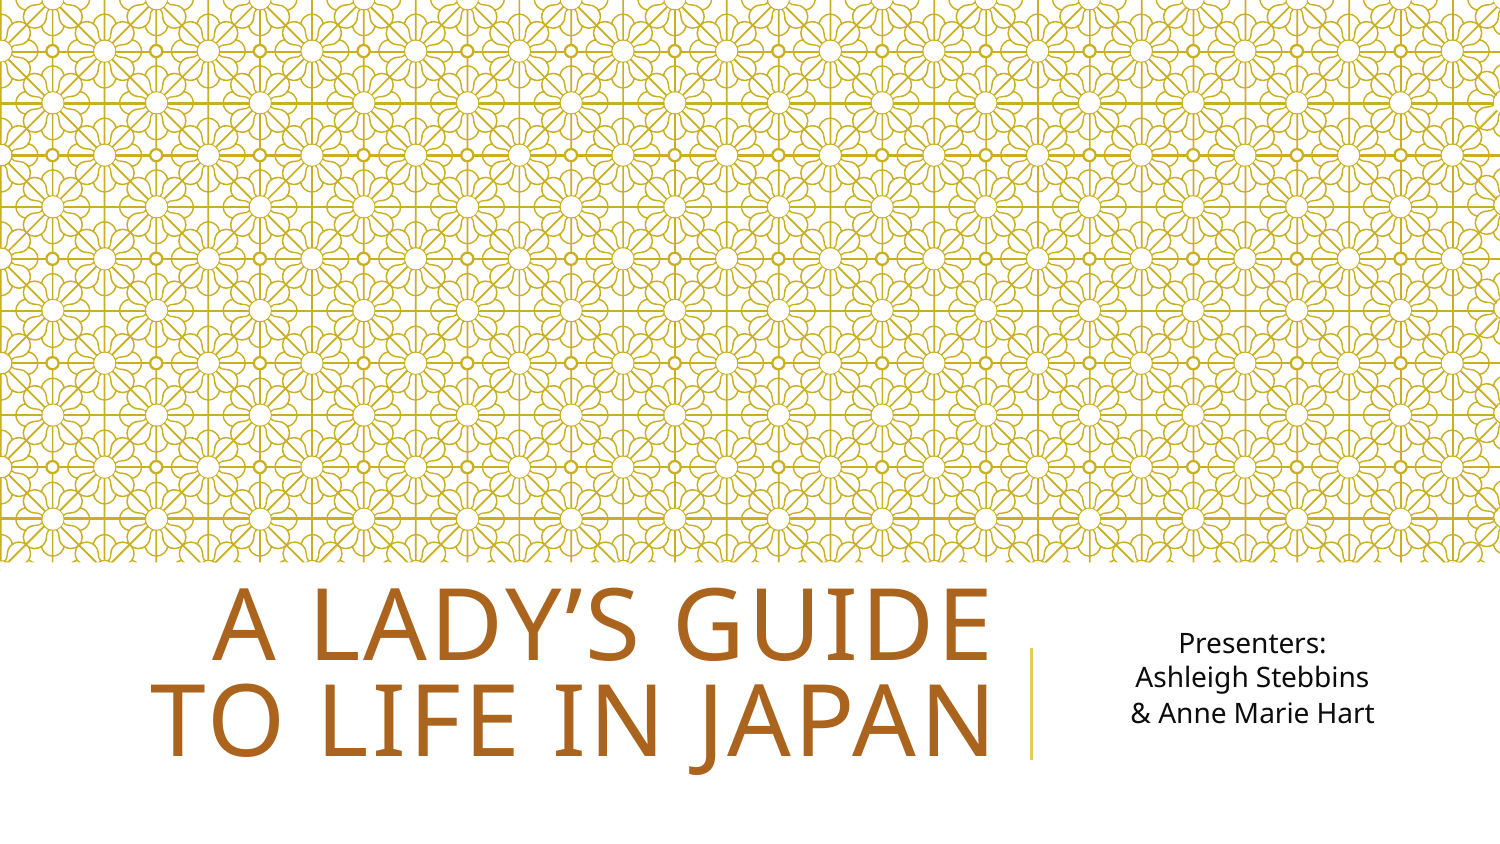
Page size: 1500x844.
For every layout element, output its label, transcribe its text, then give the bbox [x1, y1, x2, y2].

subtitle Presenters: Ashleigh Stebbins & Anne Marie Hart [1059, 610, 1454, 791]
title A LADY’S GUIDE TO LIFE IN JAPAN [56, 610, 1013, 791]
